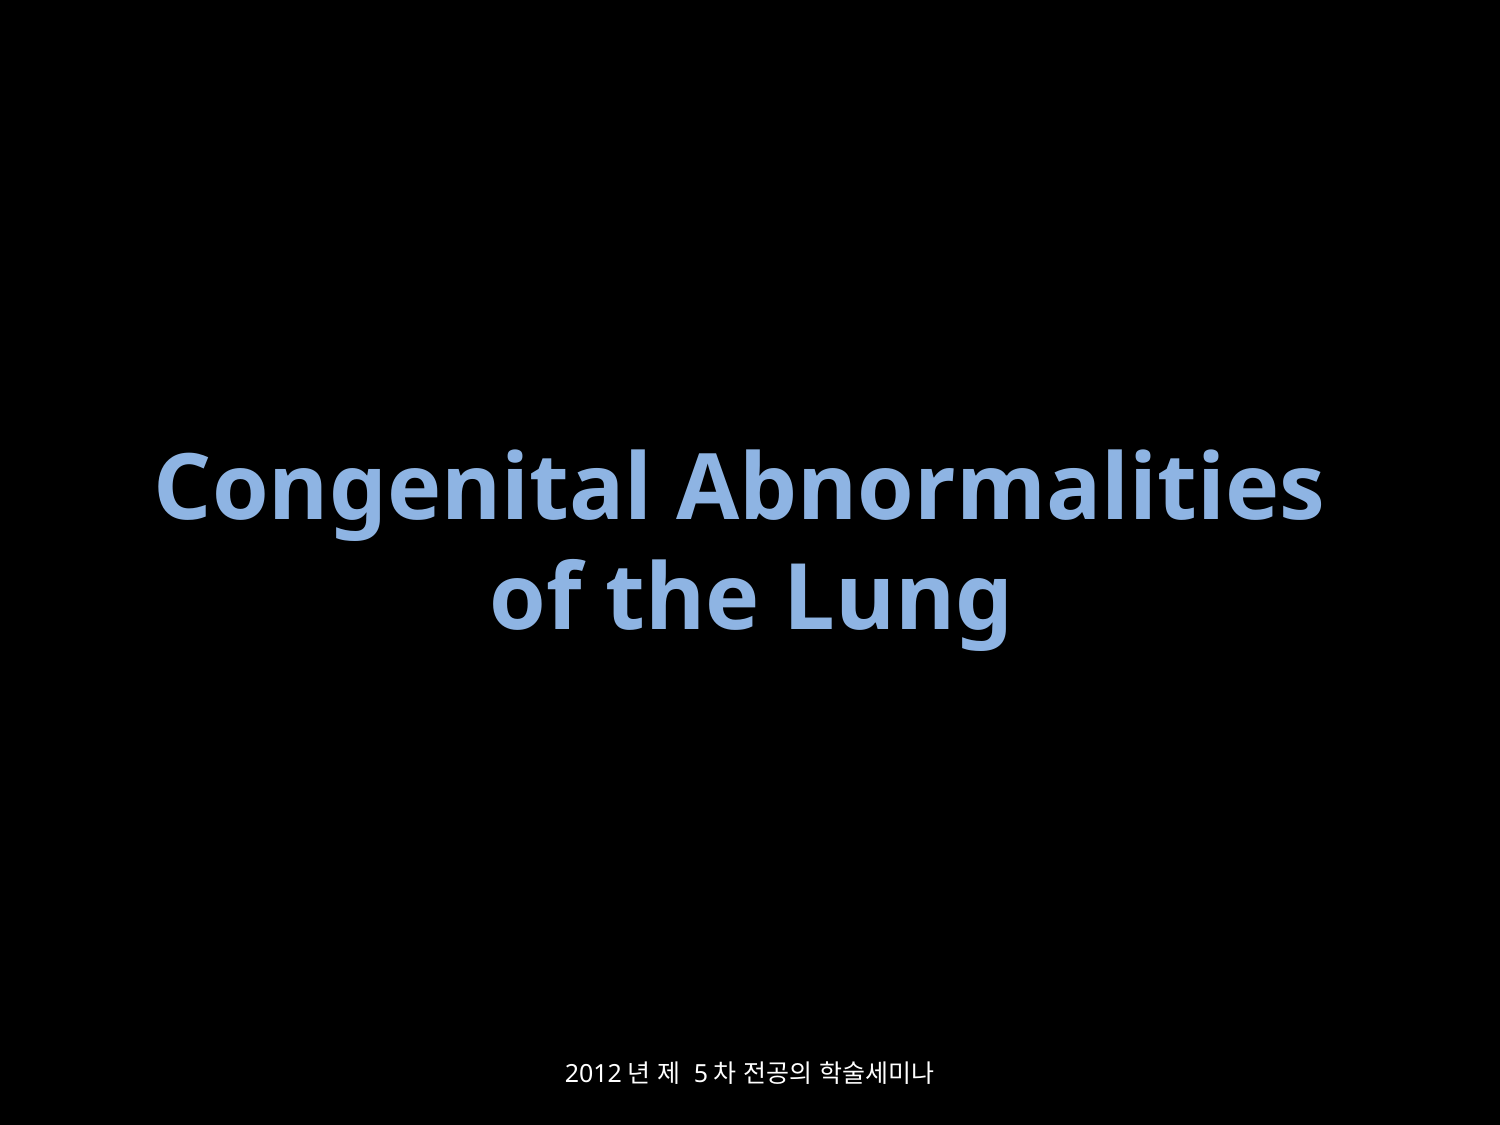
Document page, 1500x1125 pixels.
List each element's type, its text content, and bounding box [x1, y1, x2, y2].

title Congenital Abnormalities of the Lung [76, 444, 1427, 632]
footer 2012년 제 5차 전공의 학술세미나 [512, 1042, 988, 1103]
